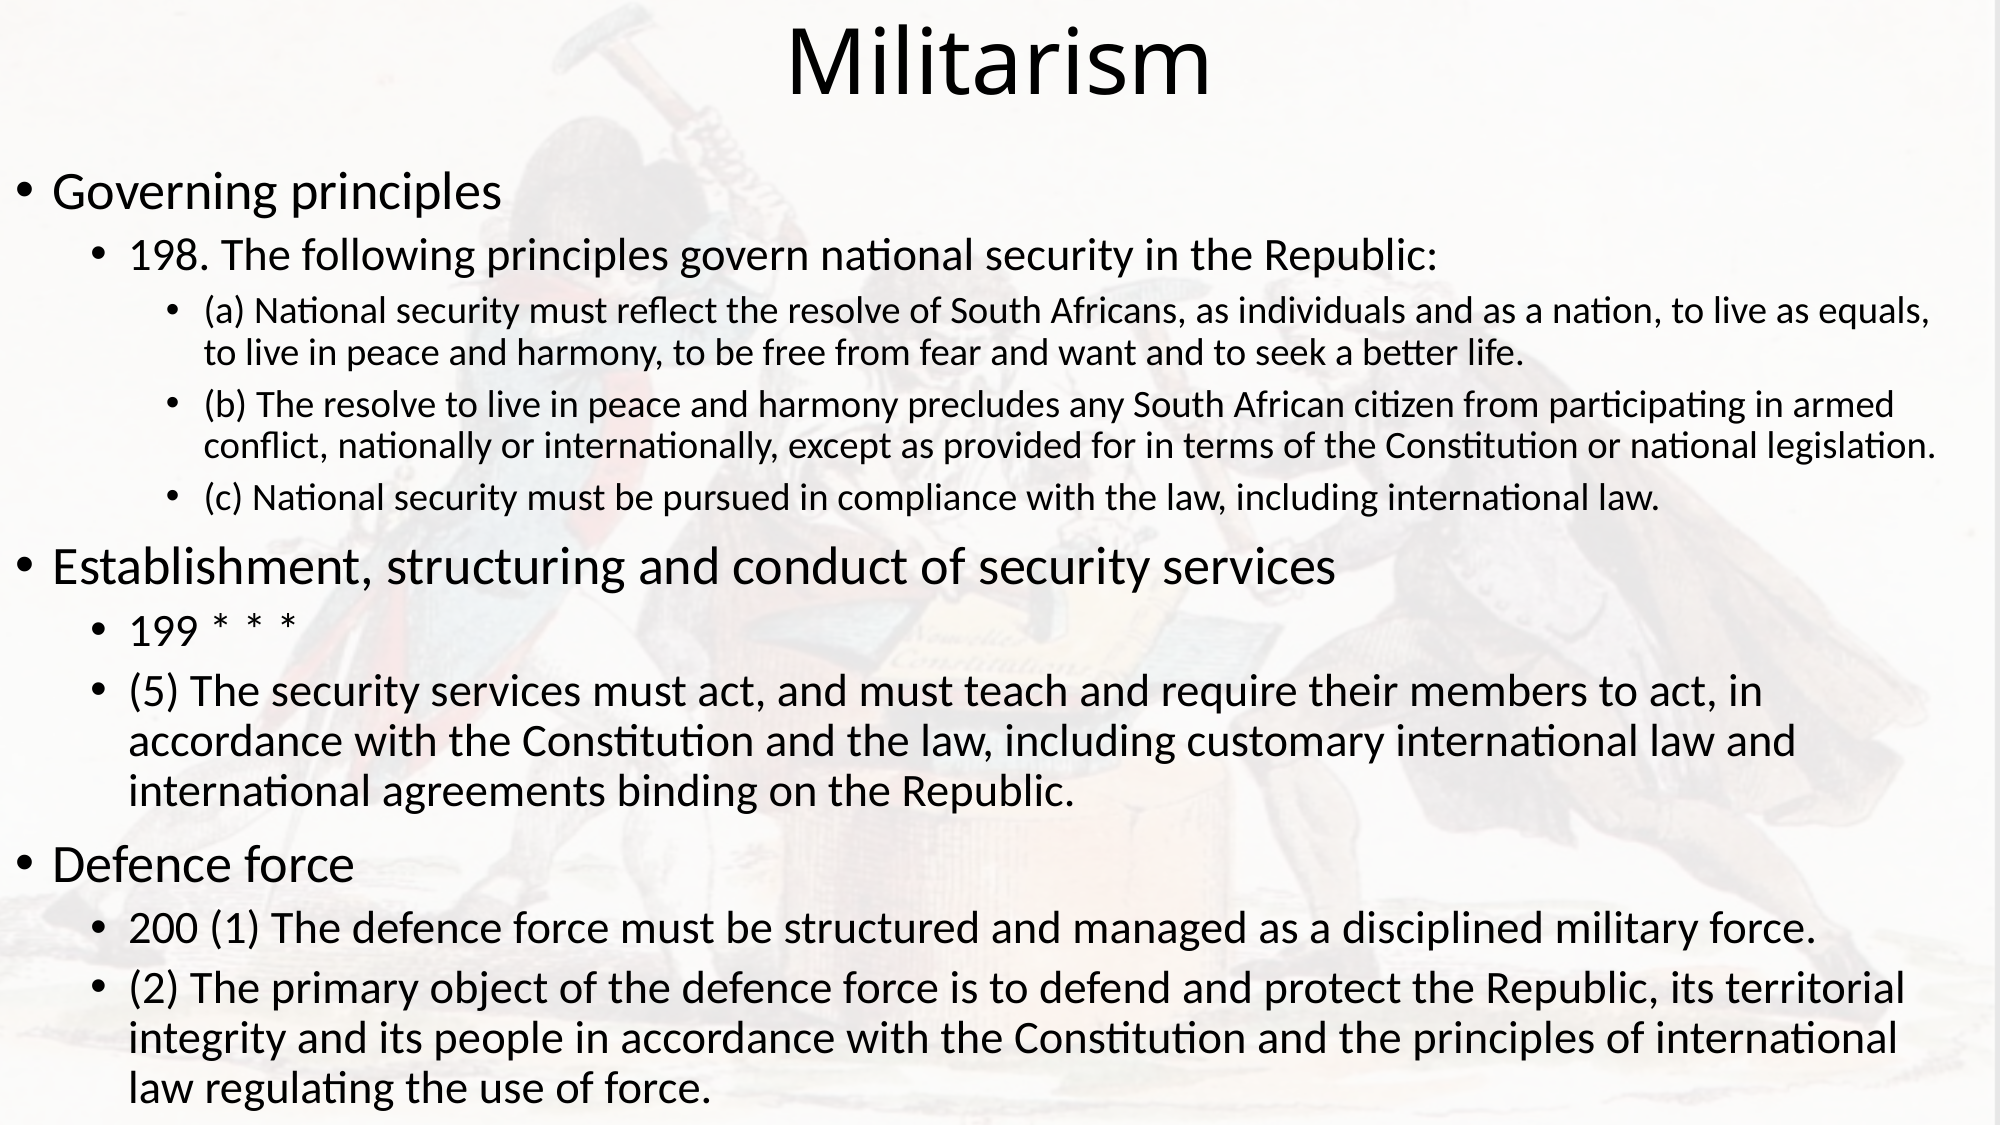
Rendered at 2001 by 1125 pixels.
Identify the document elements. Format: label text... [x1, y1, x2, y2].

title Militarism [137, 0, 1863, 129]
list Governing principles 198. The following principles govern national security in the Republic: (a) National security must reflect the resolve of South Africans, as individuals and as a nation, to live as equals, to live in peace and harmony, to be free from fear and want and to seek a better life. (b) The resolve to live in peace and harmony precludes any South African citizen from participating in armed conflict, nationally or internationally, except as provided for in terms of the Constitution or national legislation. (c) National security must be pursued in compliance with the law, including international law. Establishment, structuring and conduct of security services 199 * * * (5) The security services must act, and must teach and require their members to act, in accordance with the Constitution and the law, including customary international law and international agreements binding on the Republic. Defence force 200 (1) The defence force must be structured and managed as a disciplined military force. (2) The primary object of the defence force is to defend and protect the Republic, its territorial integrity and its people in accordance with the Constitution and the principles of international law regulating the use of force. [0, 154, 1986, 1125]
